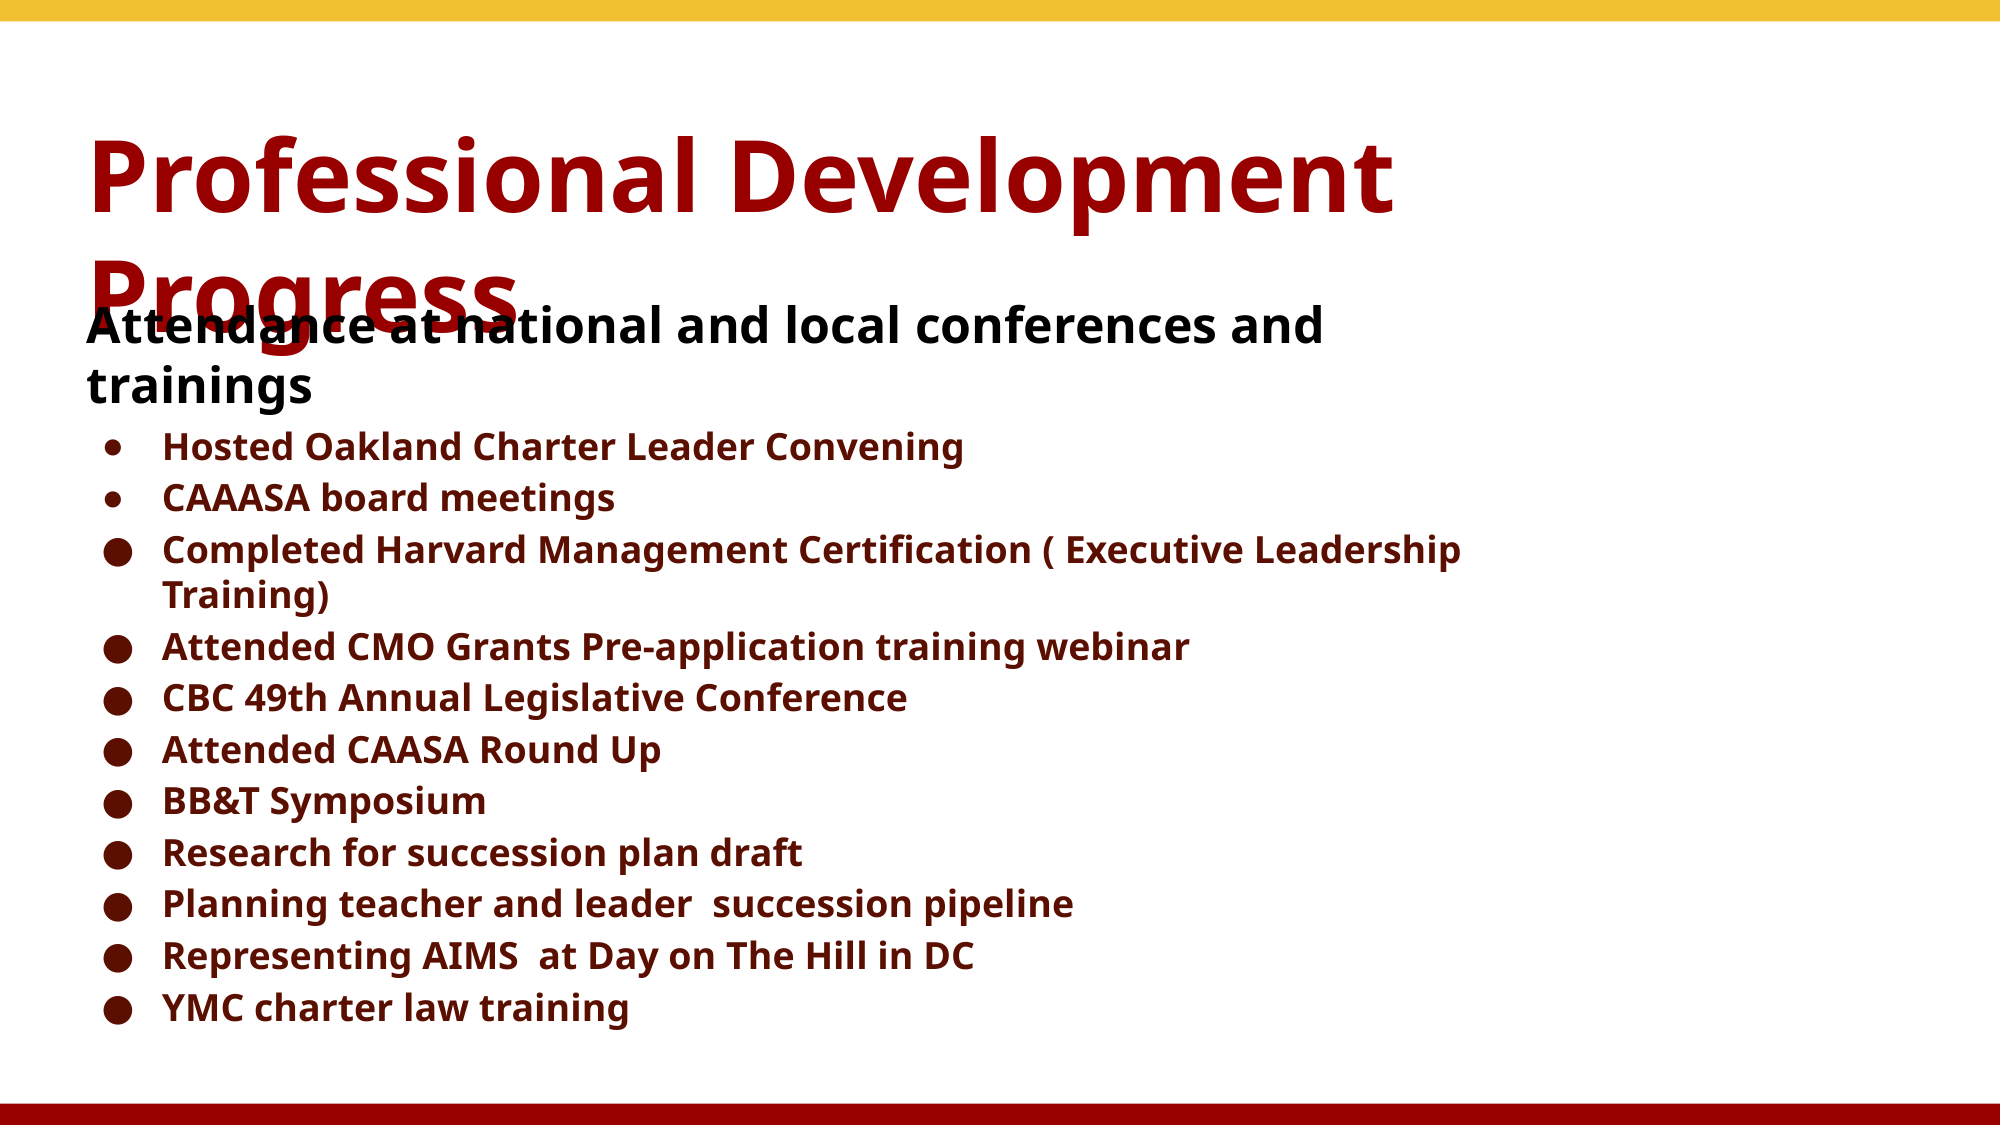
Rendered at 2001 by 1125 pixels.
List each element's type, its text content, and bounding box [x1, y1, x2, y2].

text_box Attendance at national and local conferences and trainings Hosted Oakland Charter Leader Convening CAAASA board meetings Completed Harvard Management Certification ( Executive Leadership Training) Attended CMO Grants Pre-application training webinar CBC 49th Annual Legislative Conference Attended CAASA Round Up BB&T Symposium Research for succession plan draft Planning teacher and leader succession pipeline Representing AIMS at Day on The Hill in DC YMC charter law training [84, 279, 1565, 1029]
title Professional Development Progress [84, 110, 1473, 279]
